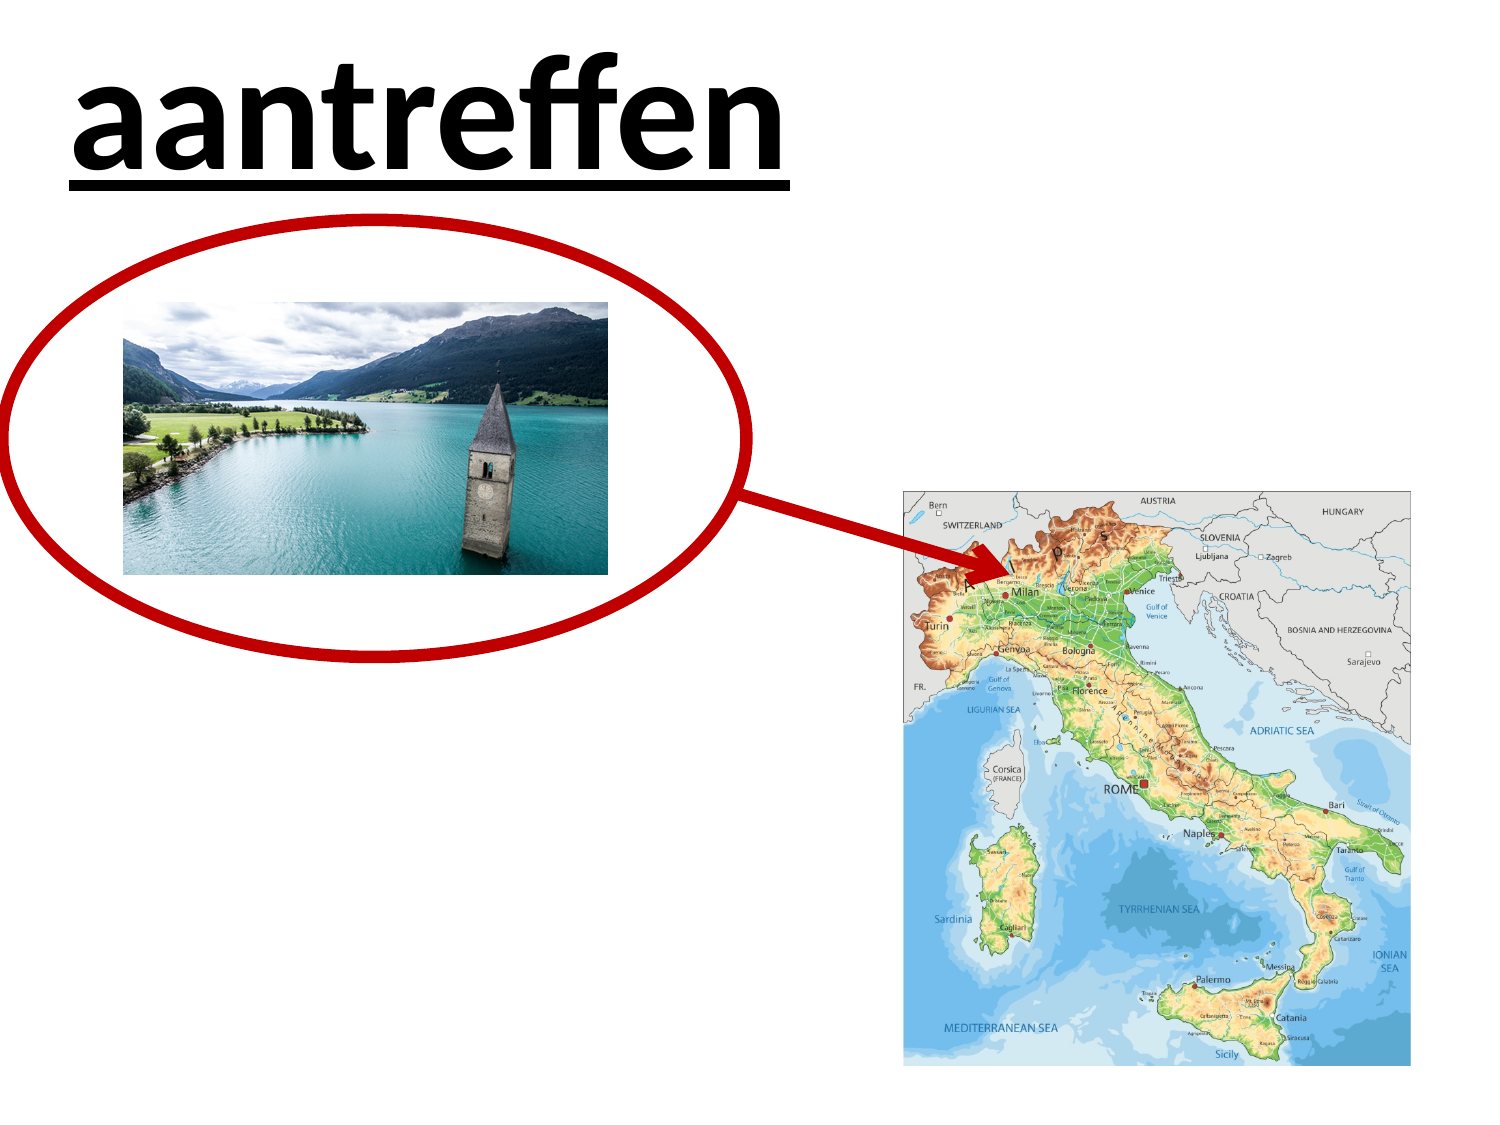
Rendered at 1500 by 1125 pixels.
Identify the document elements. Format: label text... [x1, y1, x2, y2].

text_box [1, 219, 1411, 1067]
text_box aantreffen [53, 0, 1407, 211]
